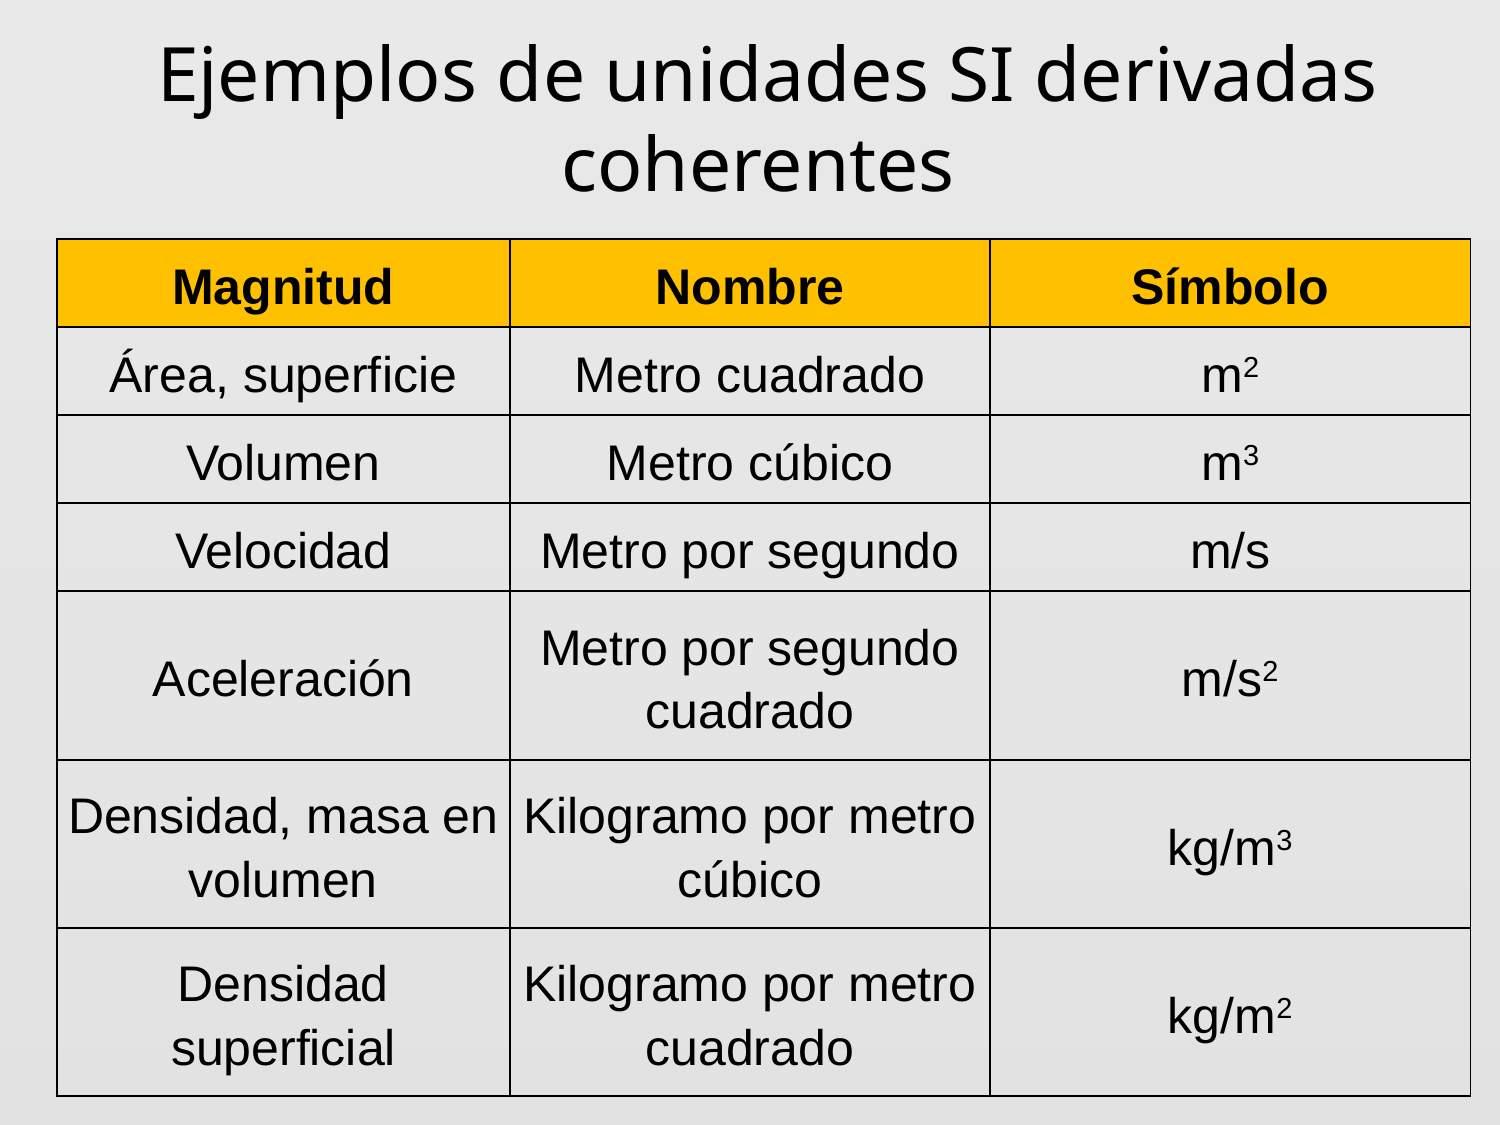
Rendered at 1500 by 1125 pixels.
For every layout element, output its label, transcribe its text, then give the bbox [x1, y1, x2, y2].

table_cell Metro cúbico [511, 416, 989, 502]
table_cell m2 [991, 328, 1470, 414]
table_header Nombre [511, 240, 989, 326]
table_cell Metro cuadrado [511, 328, 989, 414]
table_cell m3 [991, 416, 1470, 502]
table_cell Kilogramo por metro cuadrado [511, 929, 989, 1095]
table_cell Metro por segundo cuadrado [511, 592, 989, 759]
table_cell Densidad superficial [58, 929, 509, 1095]
table_header Magnitud [58, 240, 509, 326]
table_cell Densidad, masa en volumen [58, 761, 509, 927]
table_cell m/s [991, 504, 1470, 590]
table_cell Velocidad [58, 504, 509, 590]
table_header Símbolo [991, 240, 1470, 326]
table_cell Volumen [58, 416, 509, 502]
table_cell Kilogramo por metro cúbico [511, 761, 989, 927]
table_cell kg/m2 [991, 929, 1470, 1095]
table_cell Metro por segundo [511, 504, 989, 590]
text_box Ejemplos de unidades SI derivadas coherentes [64, 19, 1471, 214]
table_cell Aceleración [58, 592, 509, 759]
table_cell Área, superficie [58, 328, 509, 414]
table_cell m/s2 [991, 592, 1470, 759]
table_cell kg/m3 [991, 761, 1470, 927]
